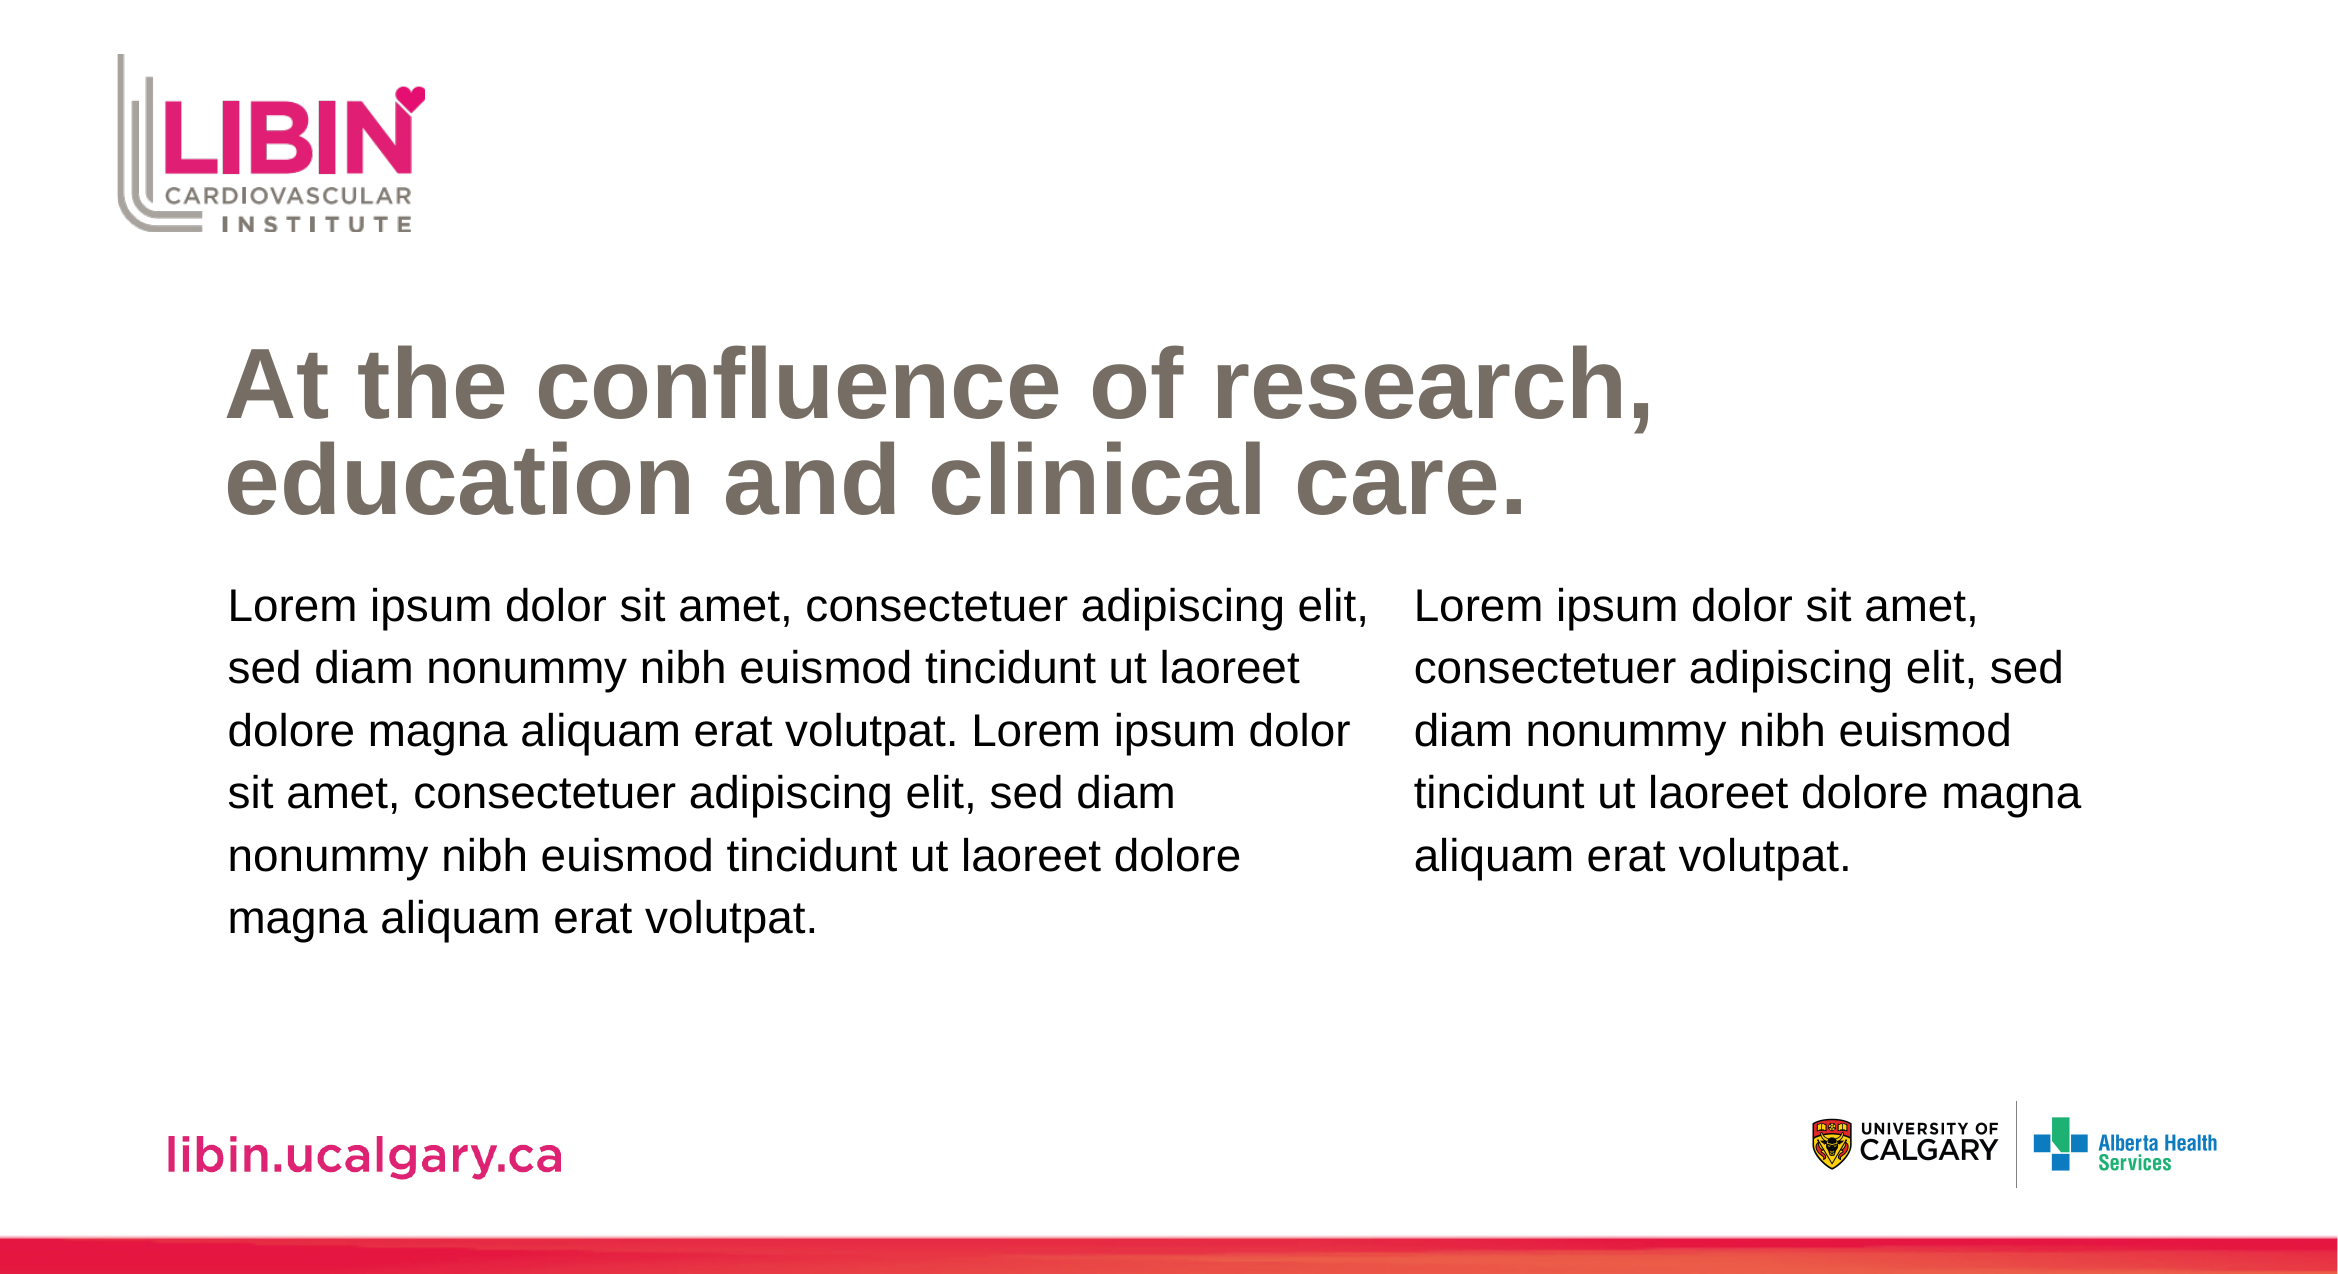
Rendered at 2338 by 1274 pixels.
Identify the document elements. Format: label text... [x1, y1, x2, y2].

picture [112, 1100, 610, 1200]
text_box At the confluence of research, education and clinical care. [209, 335, 1883, 638]
text_box Lorem ipsum dolor sit amet, consectetuer adipiscing elit, sed diam nonummy nibh euismod tincidunt ut laoreet dolore magna aliquam erat volutpat. [1399, 560, 2175, 888]
text_box Lorem ipsum dolor sit amet, consectetuer adipiscing elit, sed diam nonummy nibh euismod tincidunt ut laoreet dolore magna aliquam erat volutpat. Lorem ipsum dolor sit amet, consectetuer adipiscing elit, sed diam nonummy nibh euismod tincidunt ut laoreet dolore magna aliquam erat volutpat. [213, 560, 1399, 1006]
picture [1759, 1042, 2256, 1212]
